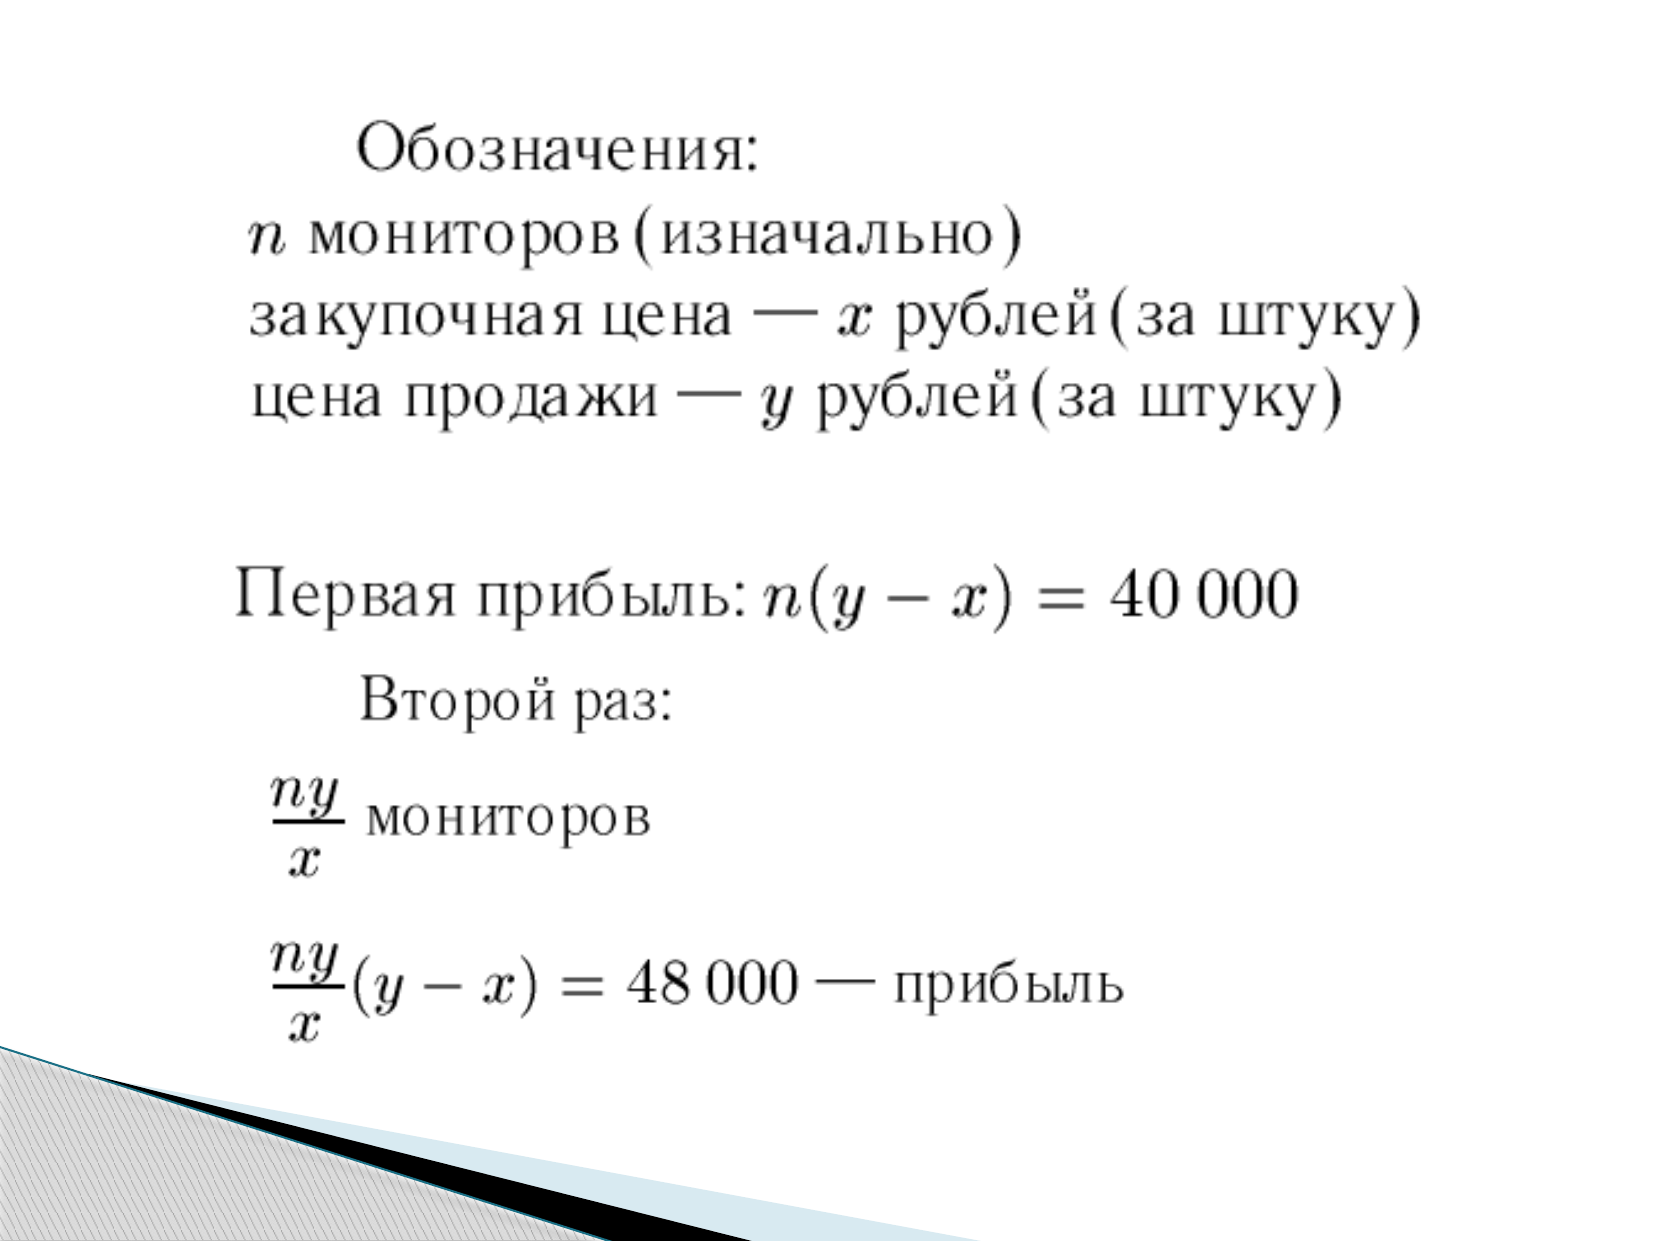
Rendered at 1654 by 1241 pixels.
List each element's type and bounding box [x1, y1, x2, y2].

picture [212, 536, 1344, 1073]
picture [217, 115, 1457, 457]
